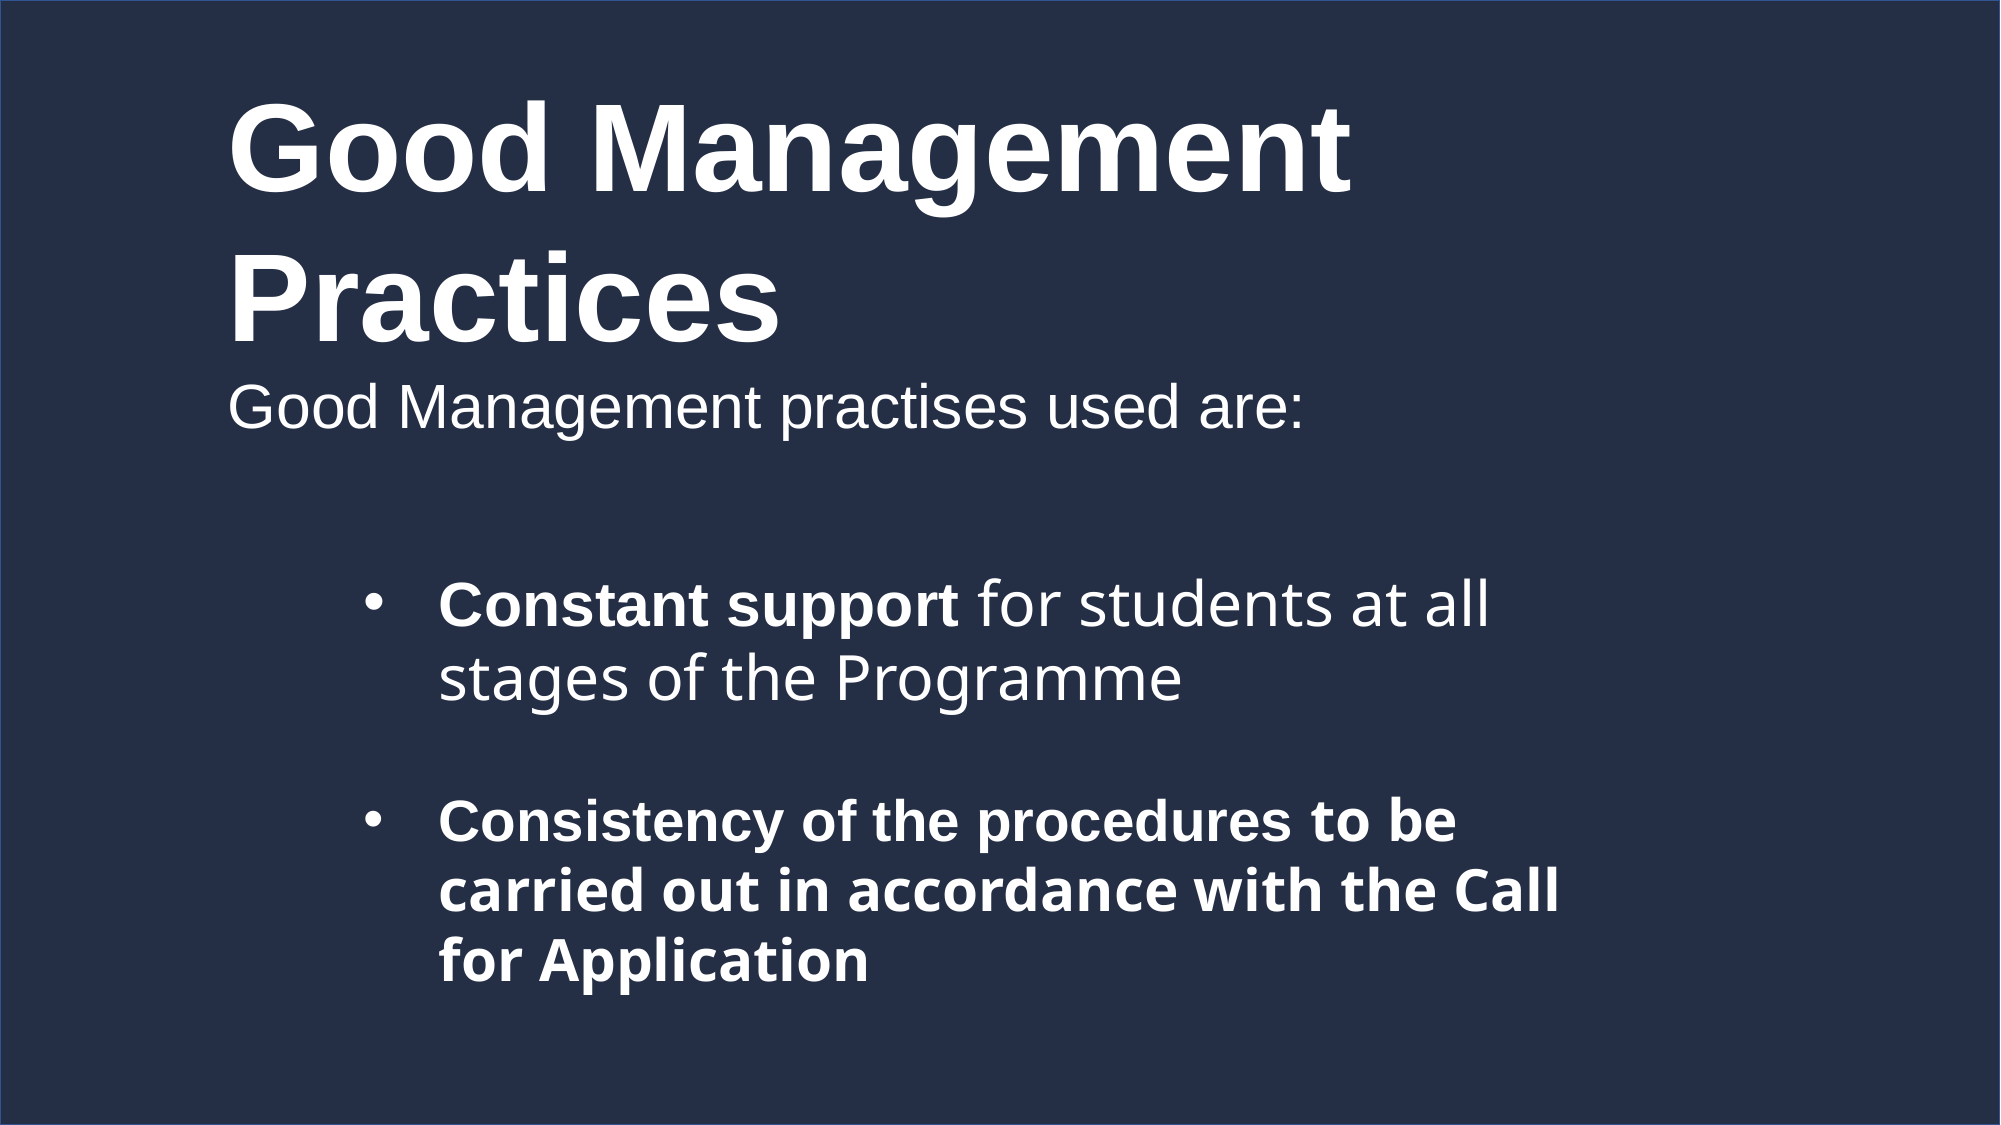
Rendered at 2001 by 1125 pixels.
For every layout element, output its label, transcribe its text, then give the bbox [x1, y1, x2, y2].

text_box [0, 0, 2000, 1125]
text_box Constant support for students at all stages of the Programme Consistency of the procedures to be carried out in accordance with the Call for Application [349, 556, 1651, 1001]
text_box Good Management Practices Good Management practises used are: [213, 58, 1515, 449]
